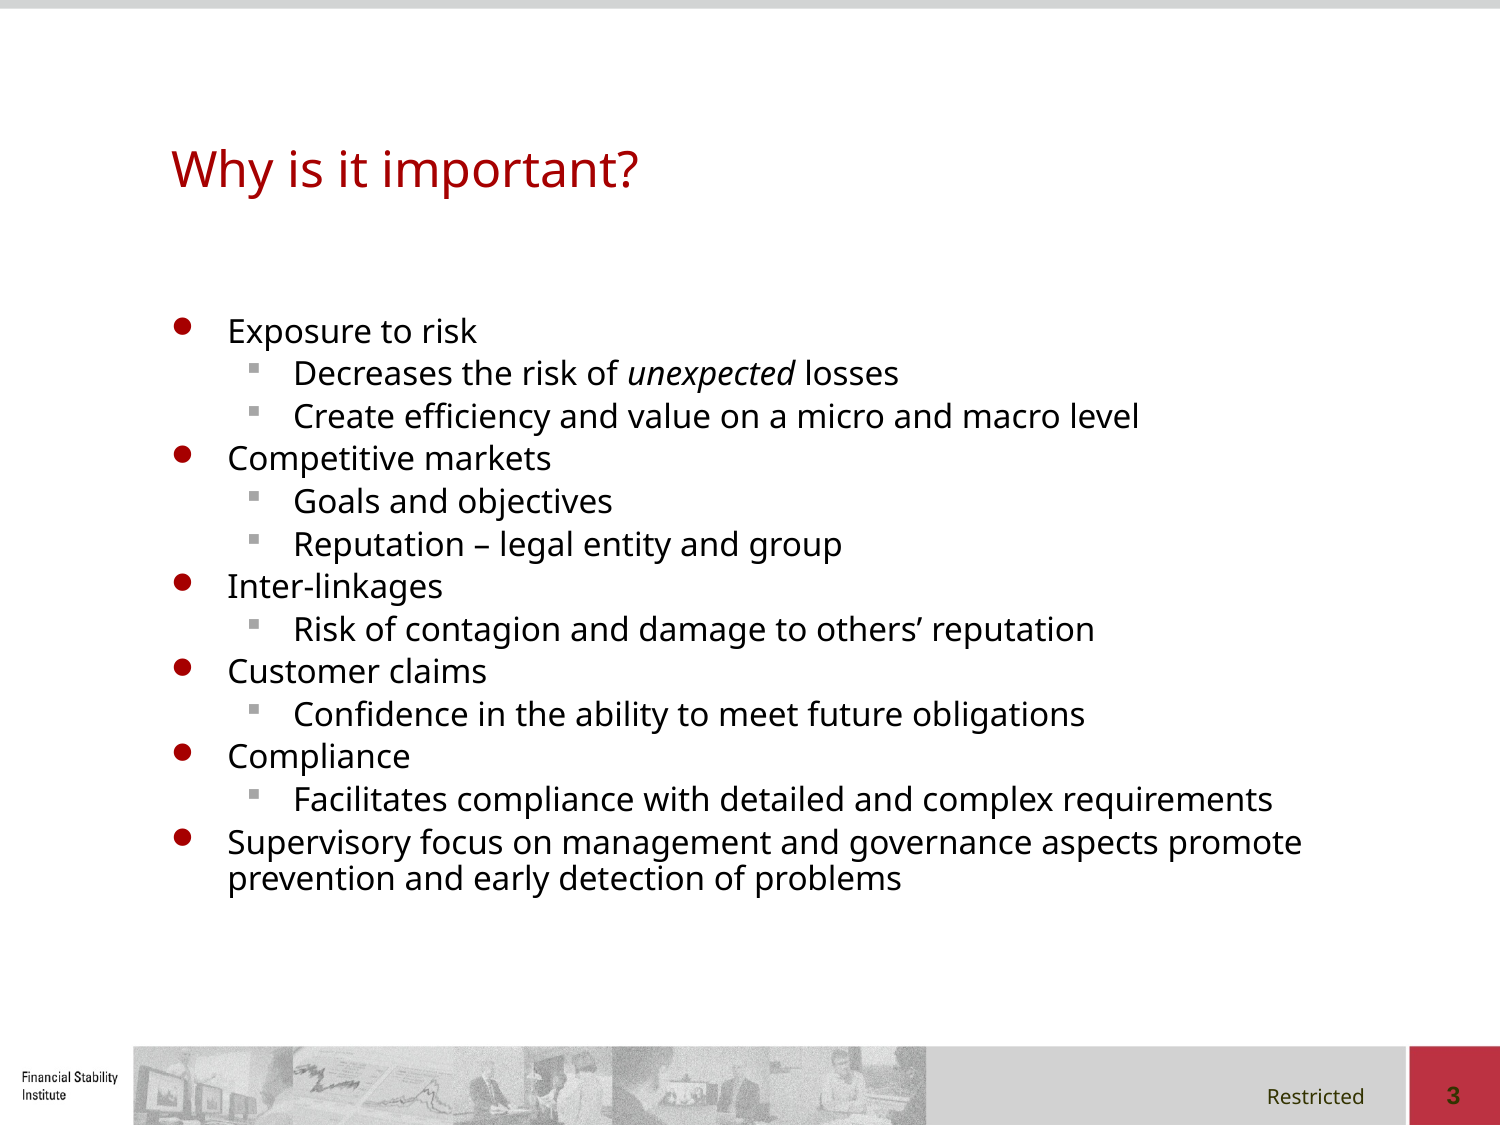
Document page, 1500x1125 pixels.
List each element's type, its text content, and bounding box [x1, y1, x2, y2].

picture [21, 1044, 1500, 1125]
slide_number 3 [1407, 1072, 1500, 1125]
list Exposure to risk Decreases the risk of unexpected losses Create efficiency and value on a micro and macro level Competitive markets Goals and objectives Reputation – legal entity and group Inter-linkages Risk of contagion and damage to others’ reputation Customer claims Confidence in the ability to meet future obligations Compliance Facilitates compliance with detailed and complex requirements Supervisory focus on management and governance aspects promote prevention and early detection of problems [171, 314, 1400, 1012]
title Why is it important? [171, 137, 1398, 214]
